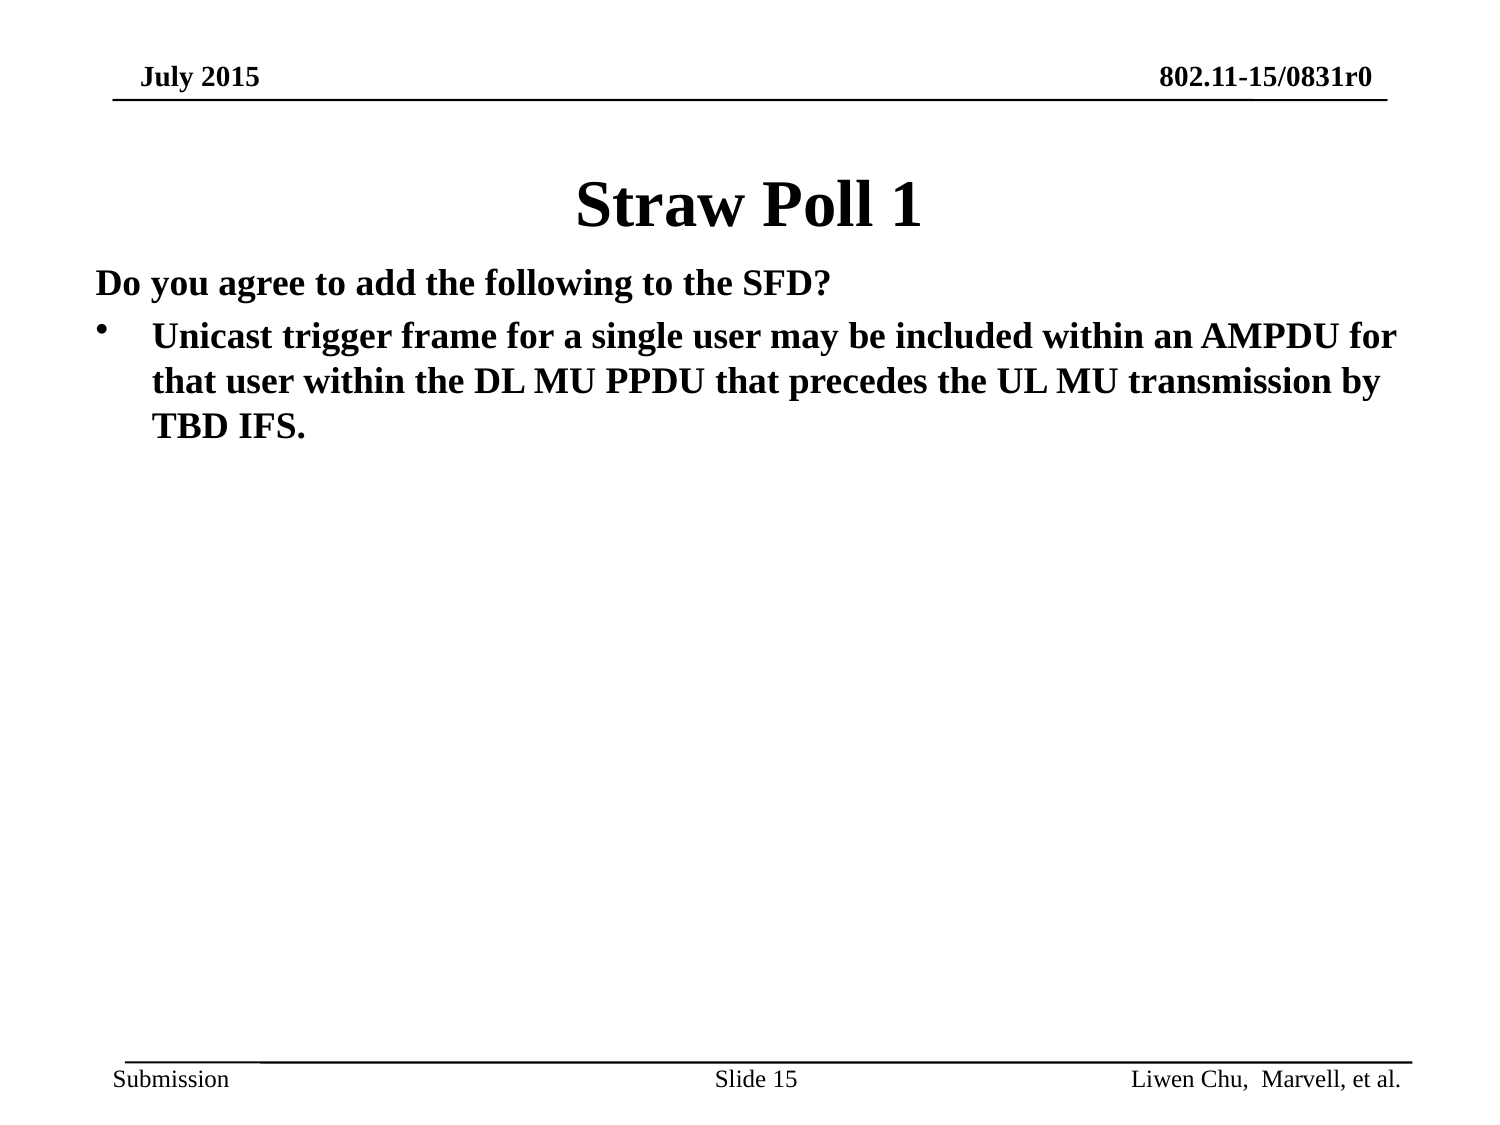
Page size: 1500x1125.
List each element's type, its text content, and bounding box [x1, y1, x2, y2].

list Do you agree to add the following to the SFD? Unicast trigger frame for a single user may be included within an AMPDU for that user within the DL MU PPDU that precedes the UL MU transmission by TBD IFS. [80, 250, 1438, 927]
footer Liwen Chu, Marvell, et al. [949, 1061, 1402, 1093]
title Straw Poll 1 [112, 112, 1388, 250]
slide_number Slide 15 [712, 1061, 800, 1093]
